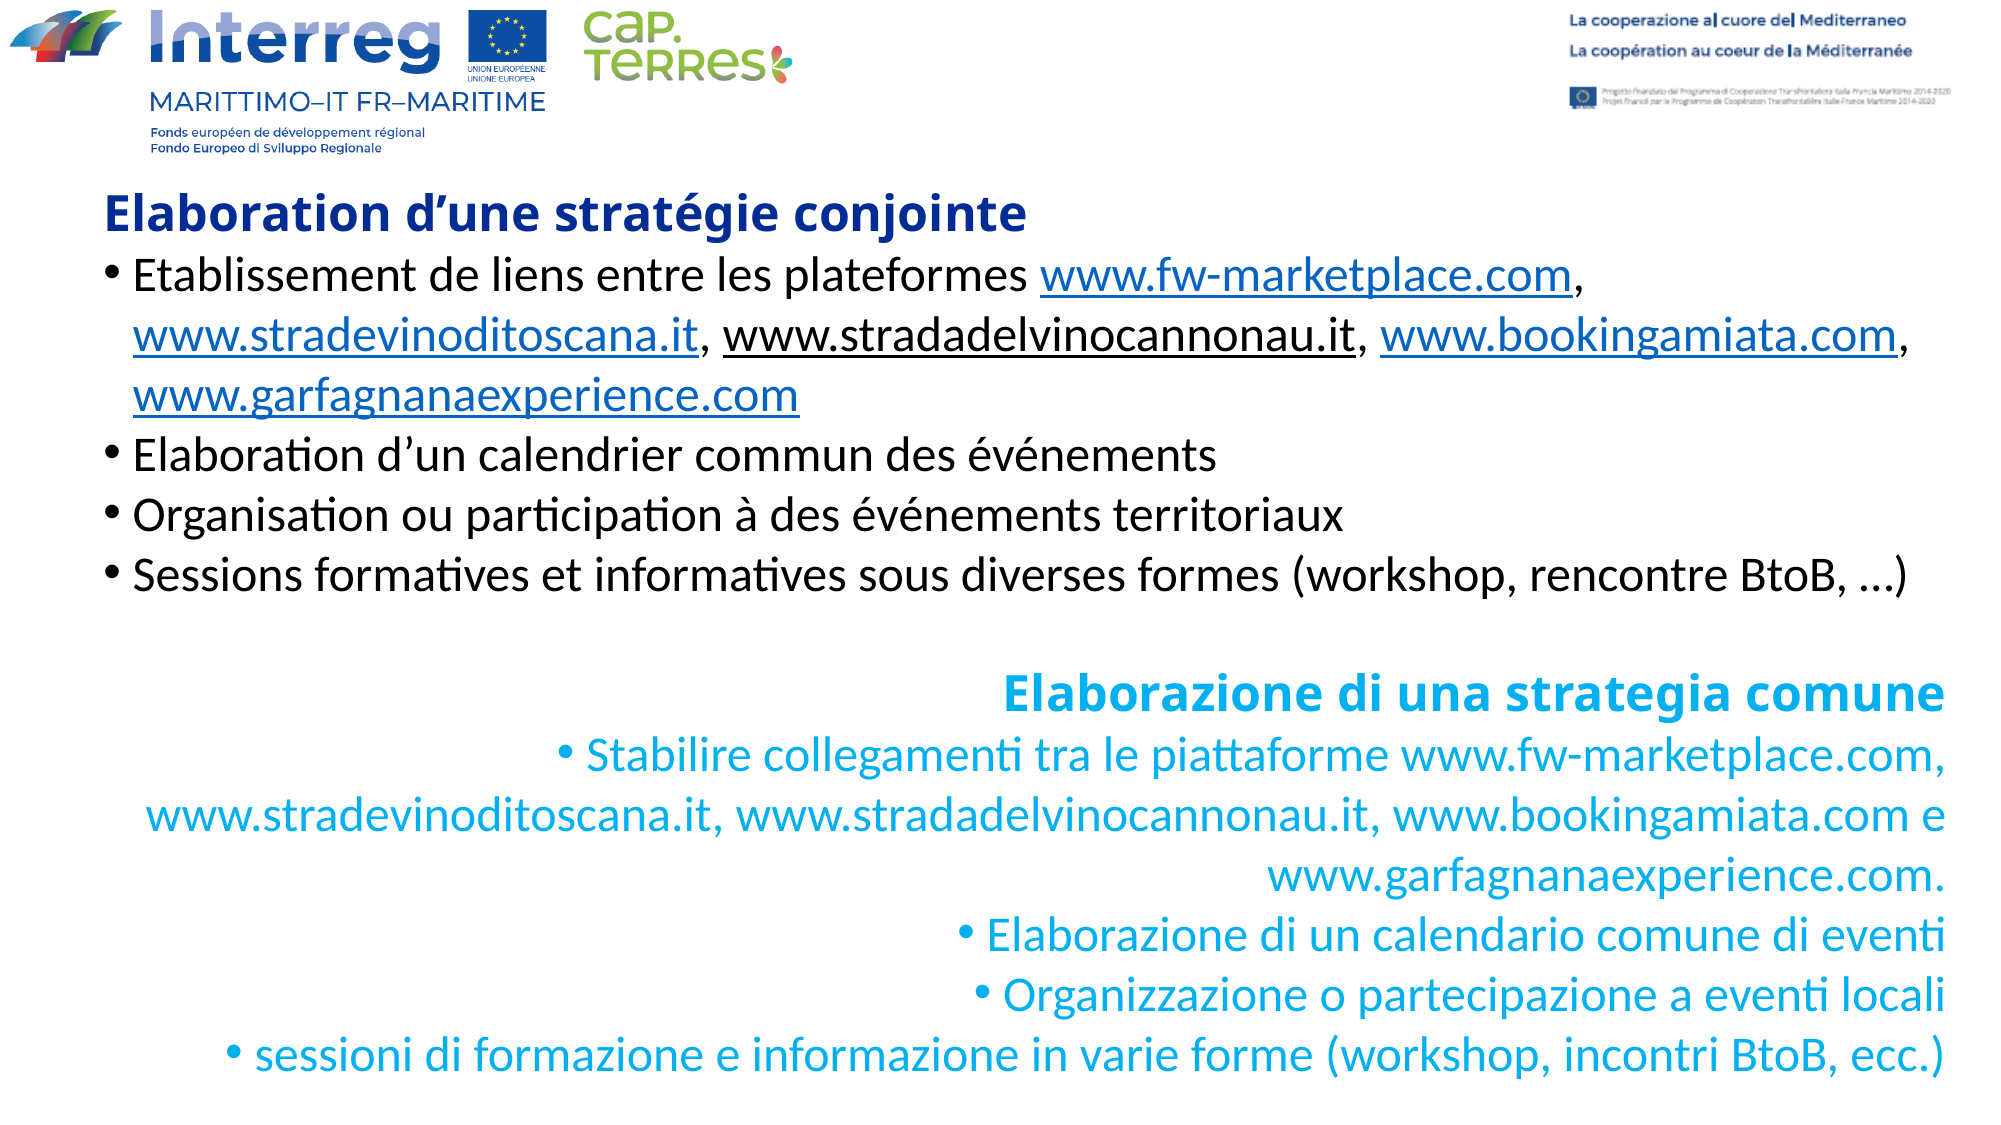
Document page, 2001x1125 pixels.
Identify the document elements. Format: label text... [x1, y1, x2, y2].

picture [1550, 0, 2000, 146]
picture [0, 0, 794, 159]
text_box Elaboration d’une stratégie conjointe Etablissement de liens entre les plateformes www.fw-marketplace.com, www.stradevinoditoscana.it, www.stradadelvinocannonau.it, www.bookingamiata.com, www.garfagnanaexperience.com Elaboration d’un calendrier commun des événements Organisation ou participation à des événements territoriaux Sessions formatives et informatives sous diverses formes (workshop, rencontre BtoB, …) Elaborazione di una strategia comune Stabilire collegamenti tra le piattaforme www.fw-marketplace.com, www.stradevinoditoscana.it, www.stradadelvinocannonau.it, www.bookingamiata.com e www.garfagnanaexperience.com. Elaborazione di un calendario comune di eventi Organizzazione o partecipazione a eventi locali sessioni di formazione e informazione in varie forme (workshop, incontri BtoB, ecc.) [88, 174, 1962, 1090]
